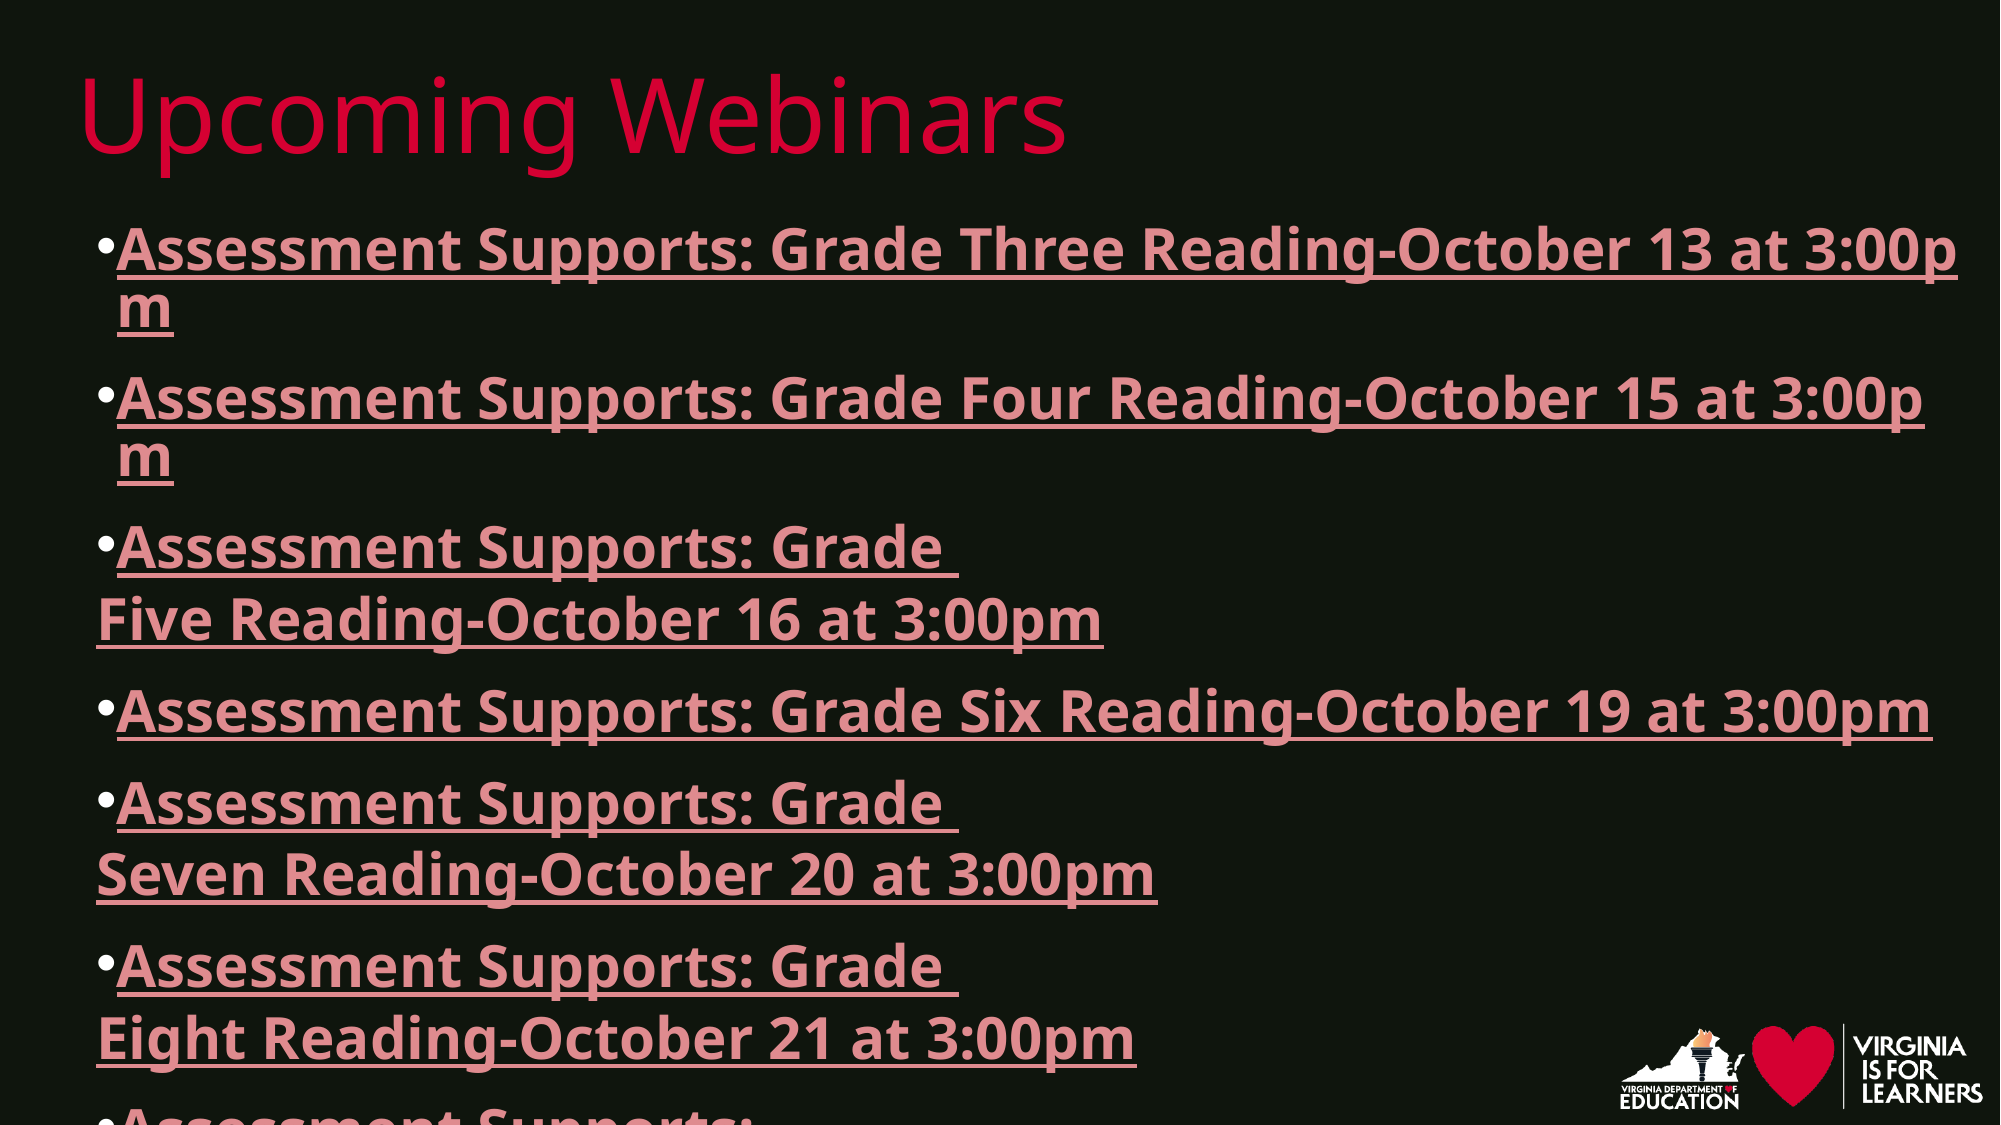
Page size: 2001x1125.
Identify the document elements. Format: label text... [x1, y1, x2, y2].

title Upcoming Webinars [61, 28, 1787, 184]
list Assessment Supports: Grade Three Reading-October 13 at 3:00pm Assessment Supports: Grade Four Reading-October 15 at 3:00pm Assessment Supports: Grade Five Reading-October 16 at 3:00pm Assessment Supports: Grade Six Reading-October 19 at 3:00pm Assessment Supports: Grade Seven Reading-October 20 at 3:00pm Assessment Supports: Grade Eight Reading-October 21 at 3:00pm Assessment Supports: End Of Course Reading-October 22 at 3:00pm [24, 206, 1975, 1027]
picture [1596, 1003, 2000, 1125]
